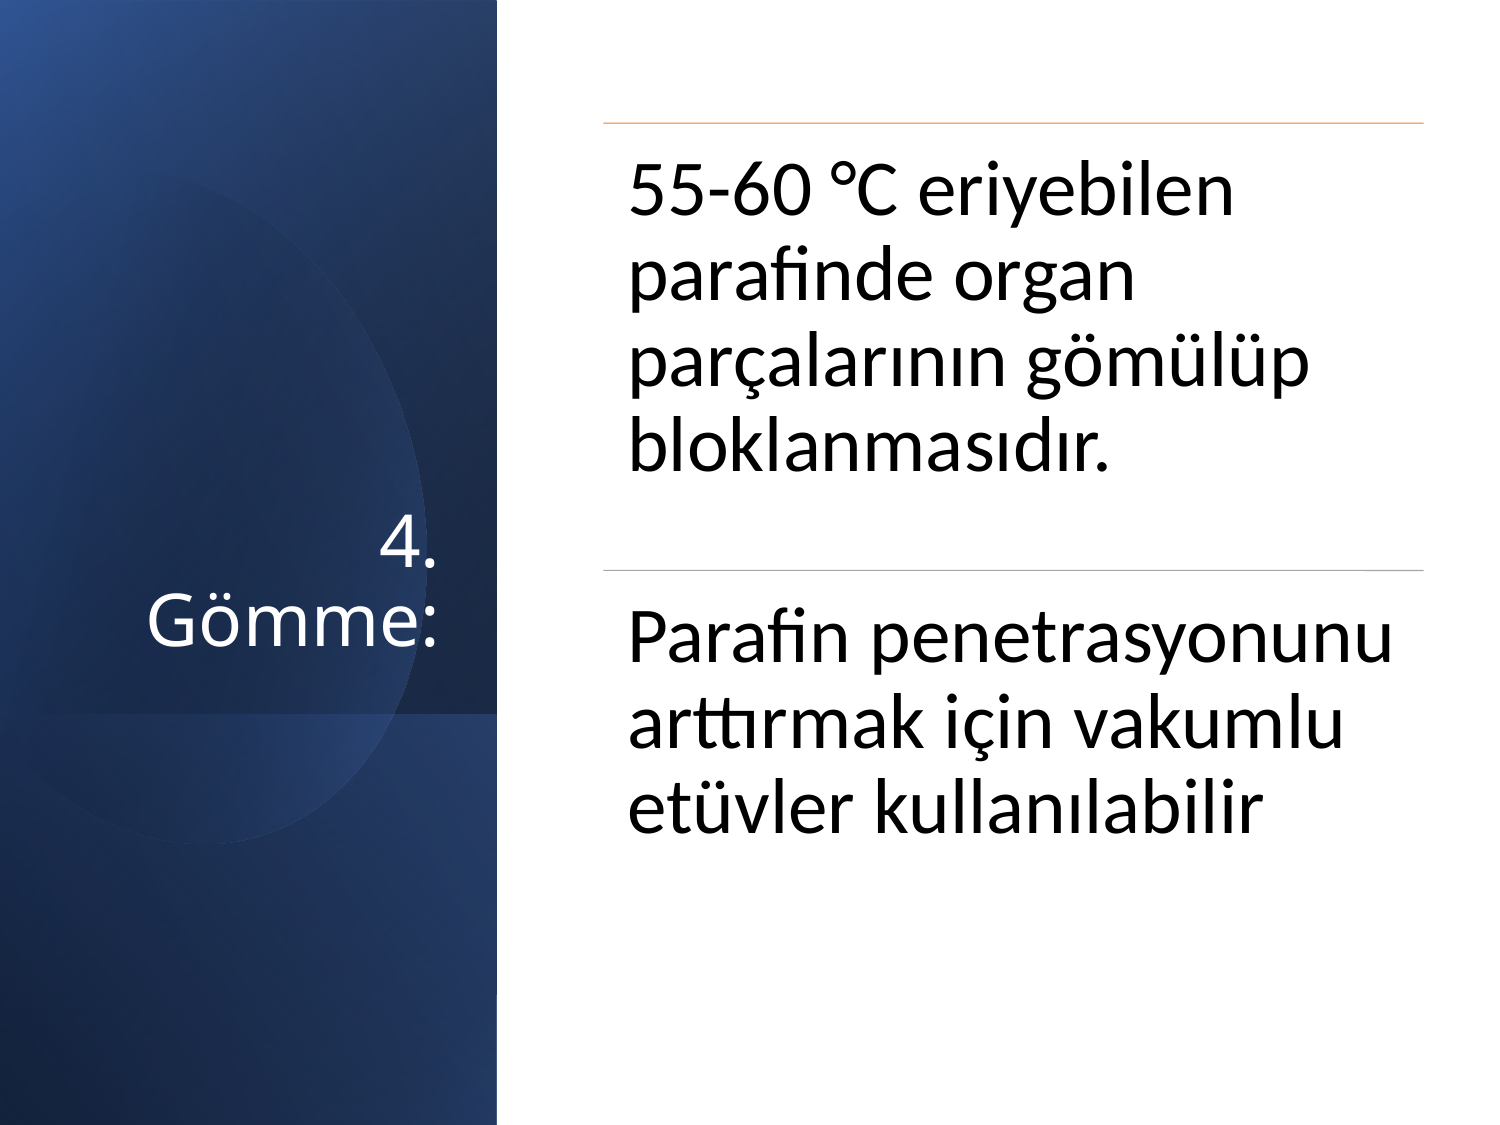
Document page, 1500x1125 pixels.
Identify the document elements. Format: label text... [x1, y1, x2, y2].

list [603, 123, 1424, 1018]
text_box [0, 0, 498, 1125]
title 4. Gömme: [72, 276, 456, 670]
text_box [498, 0, 1500, 1125]
